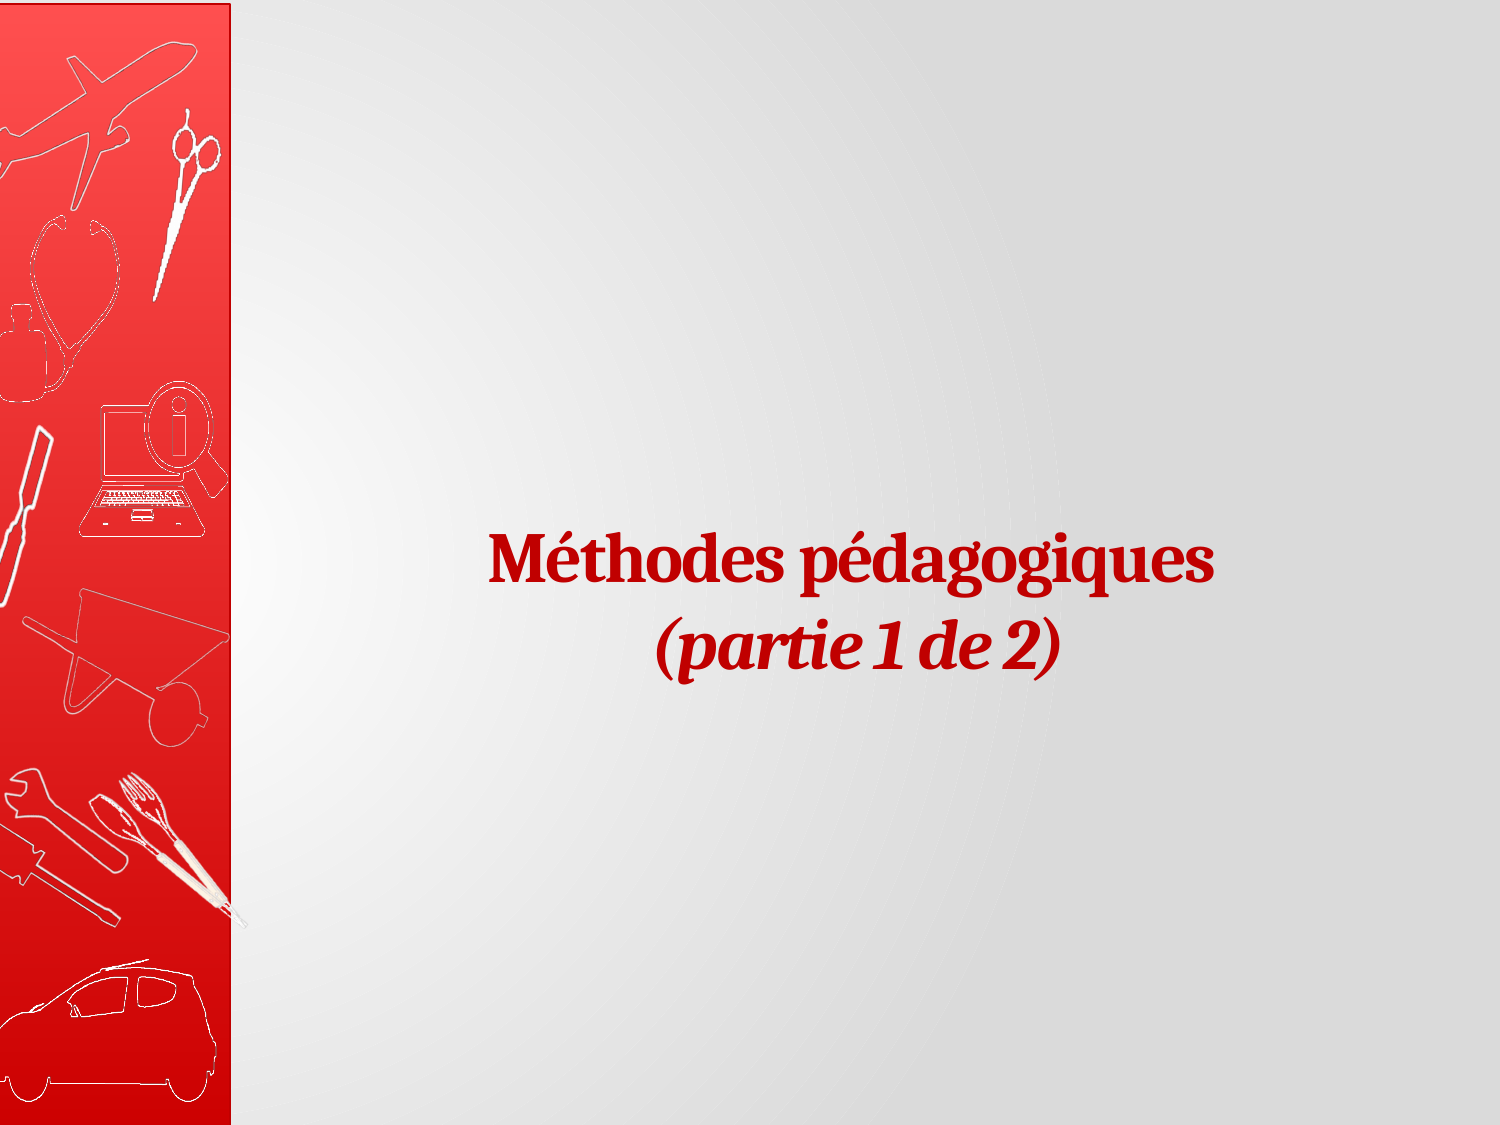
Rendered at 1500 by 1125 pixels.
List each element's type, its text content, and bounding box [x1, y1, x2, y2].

picture [0, 0, 261, 765]
picture [0, 743, 227, 1114]
title Méthodes pédagogiques (partie 1 de 2) [265, 468, 1452, 727]
